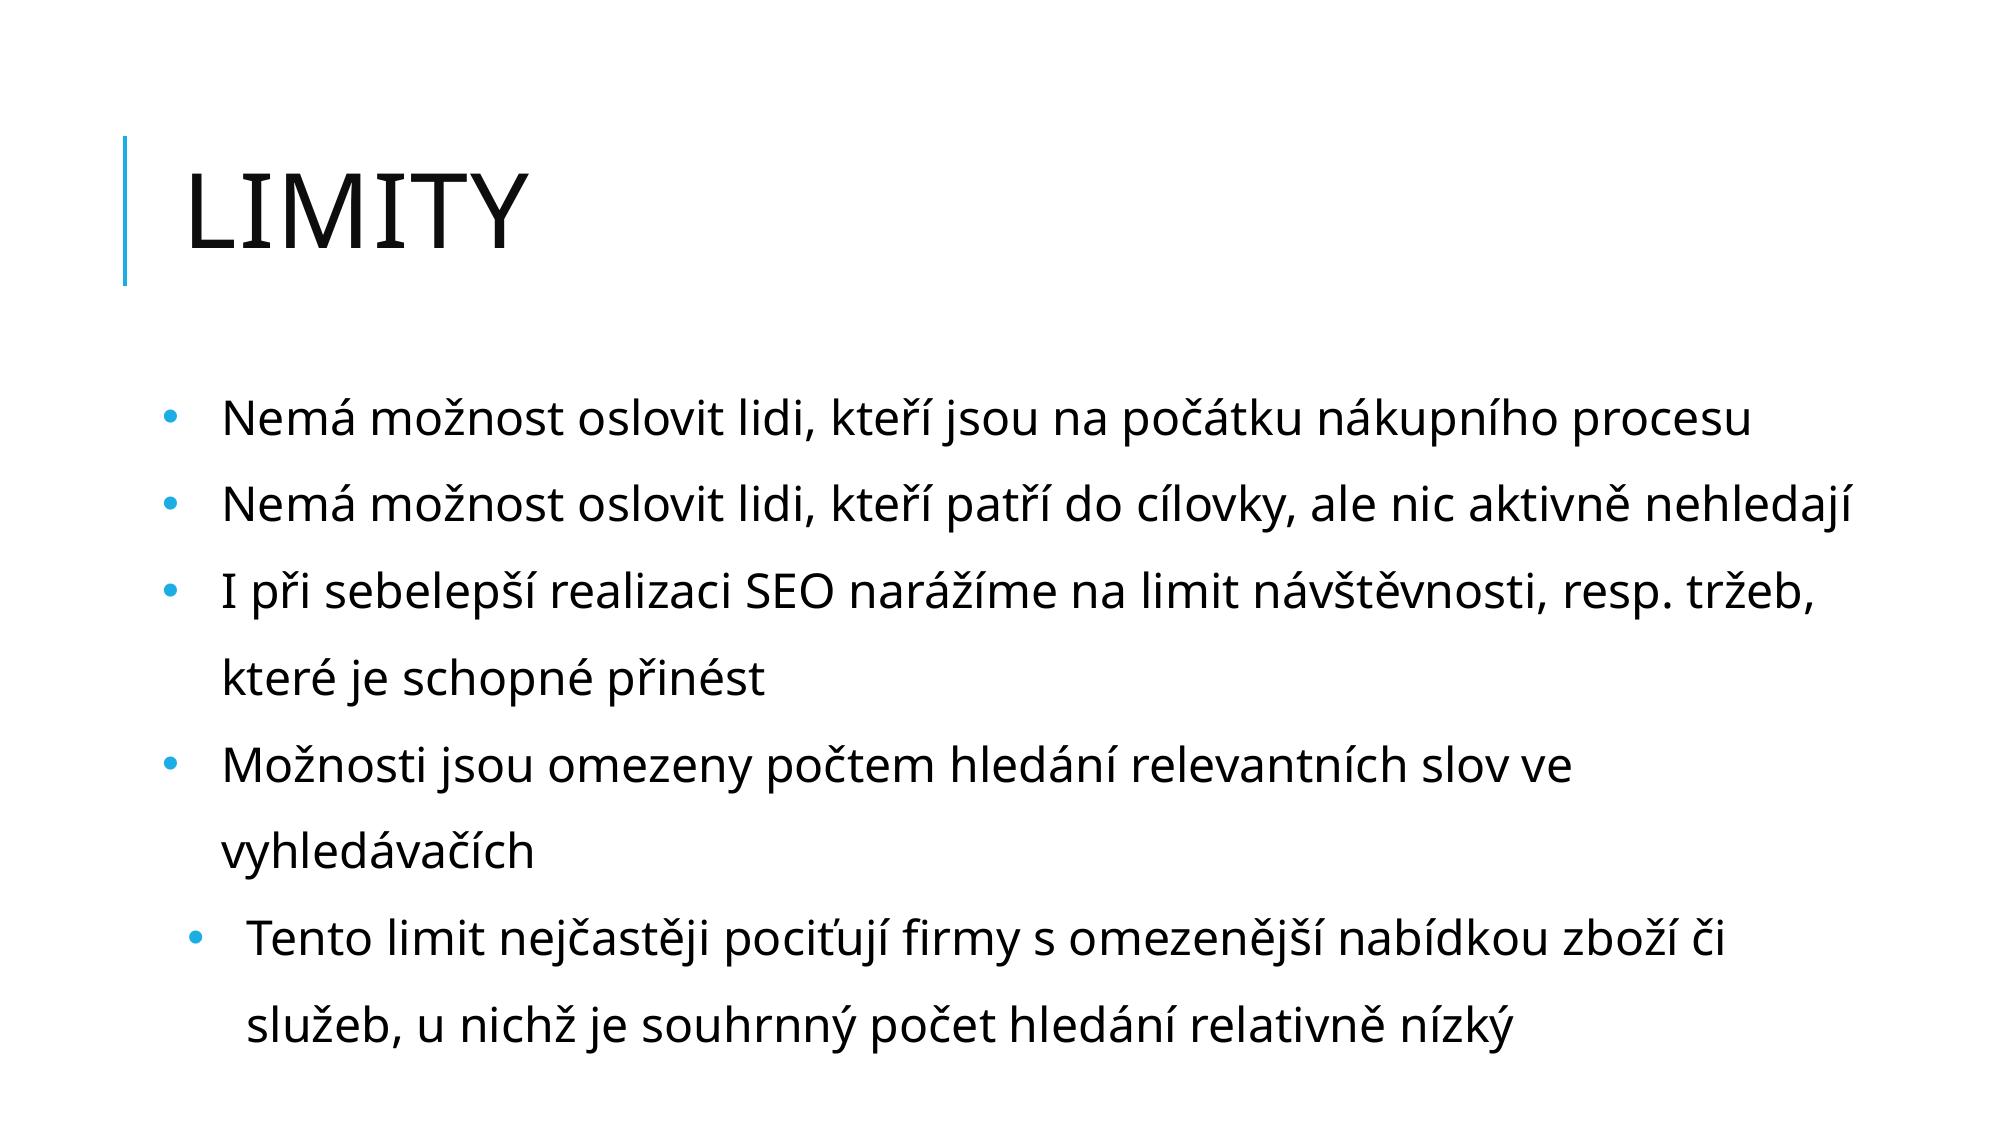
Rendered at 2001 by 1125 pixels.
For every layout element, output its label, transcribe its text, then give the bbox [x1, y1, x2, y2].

list Nemá možnost oslovit lidi, kteří jsou na počátku nákupního procesu Nemá možnost oslovit lidi, kteří patří do cílovky, ale nic aktivně nehledají I při sebelepší realizaci SEO narážíme na limit návštěvnosti, resp. tržeb, které je schopné přinést Možnosti jsou omezeny počtem hledání relevantních slov ve vyhledávačích Tento limit nejčastěji pociťují firmy s omezenější nabídkou zboží či služeb, u nichž je souhrnný počet hledání relativně nízký [147, 350, 1874, 1079]
title LIMITY [168, 96, 1763, 342]
